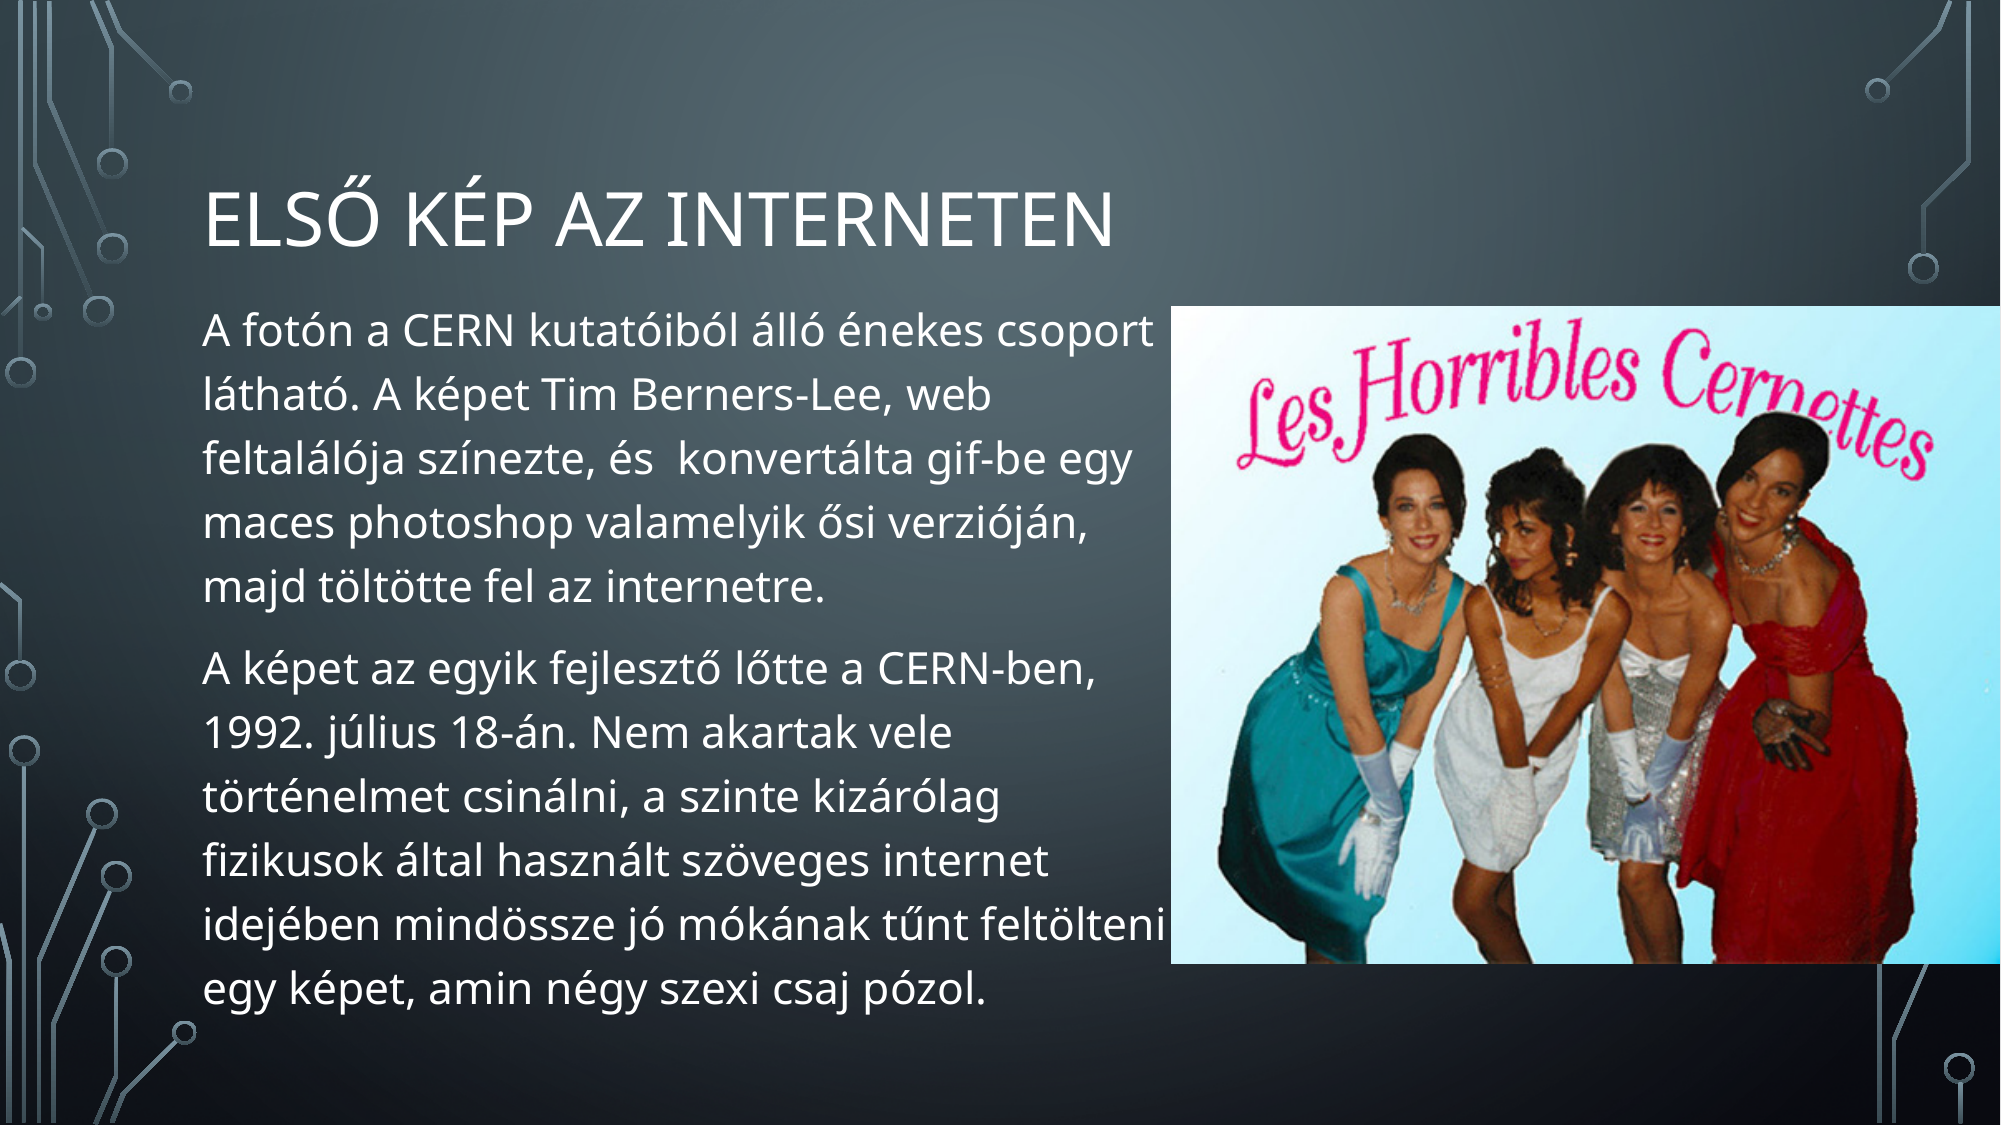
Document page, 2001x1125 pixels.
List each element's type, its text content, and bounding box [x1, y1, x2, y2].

picture [1171, 305, 2000, 964]
title Első kép az interneten [187, 101, 1813, 305]
list A fotón a CERN kutatóiból álló énekes csoport látható. A képet Tim Berners-Lee, web feltalálója színezte, és konvertálta gif-be egy maces photoshop valamelyik ősi verzióján, majd töltötte fel az internetre. A képet az egyik fejlesztő lőtte a CERN-ben, 1992. július 18-án. Nem akartak vele történelmet csinálni, a szinte kizárólag fizikusok által használt szöveges internet idejében mindössze jó mókának tűnt feltölteni egy képet, amin négy szexi csaj pózol. [187, 283, 1190, 1074]
